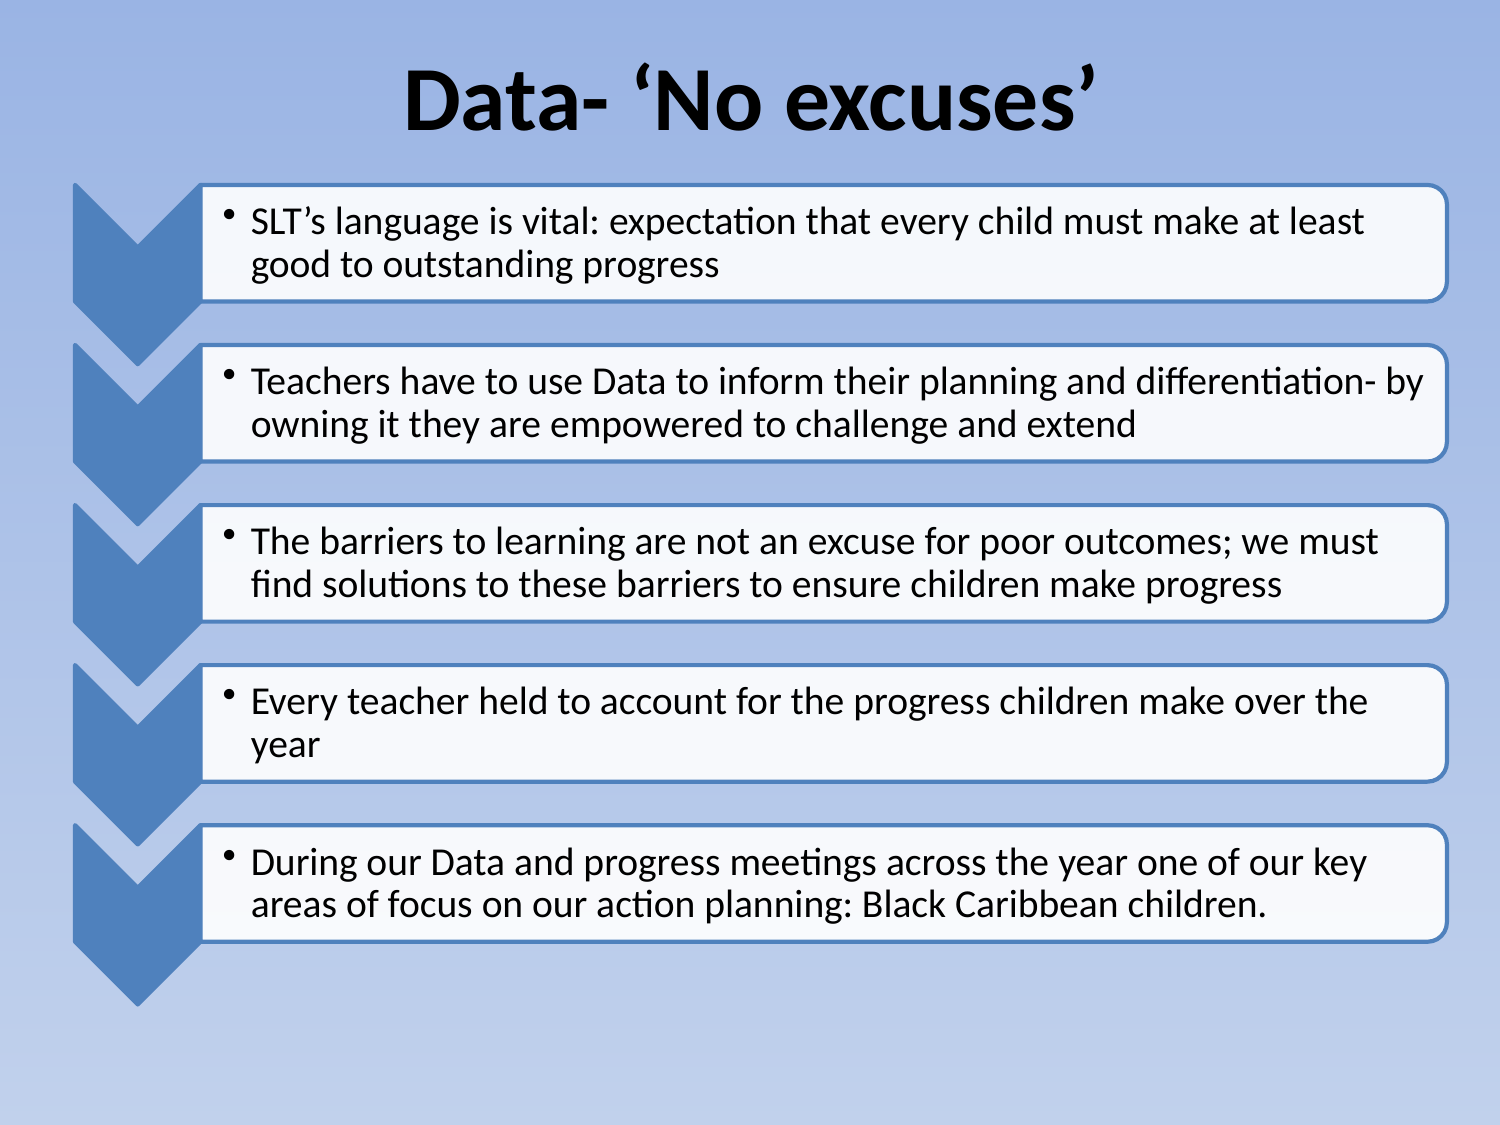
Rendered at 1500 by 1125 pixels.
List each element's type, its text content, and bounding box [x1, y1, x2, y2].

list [74, 184, 1448, 1006]
title Data- ‘No excuses’ [76, 0, 1427, 182]
